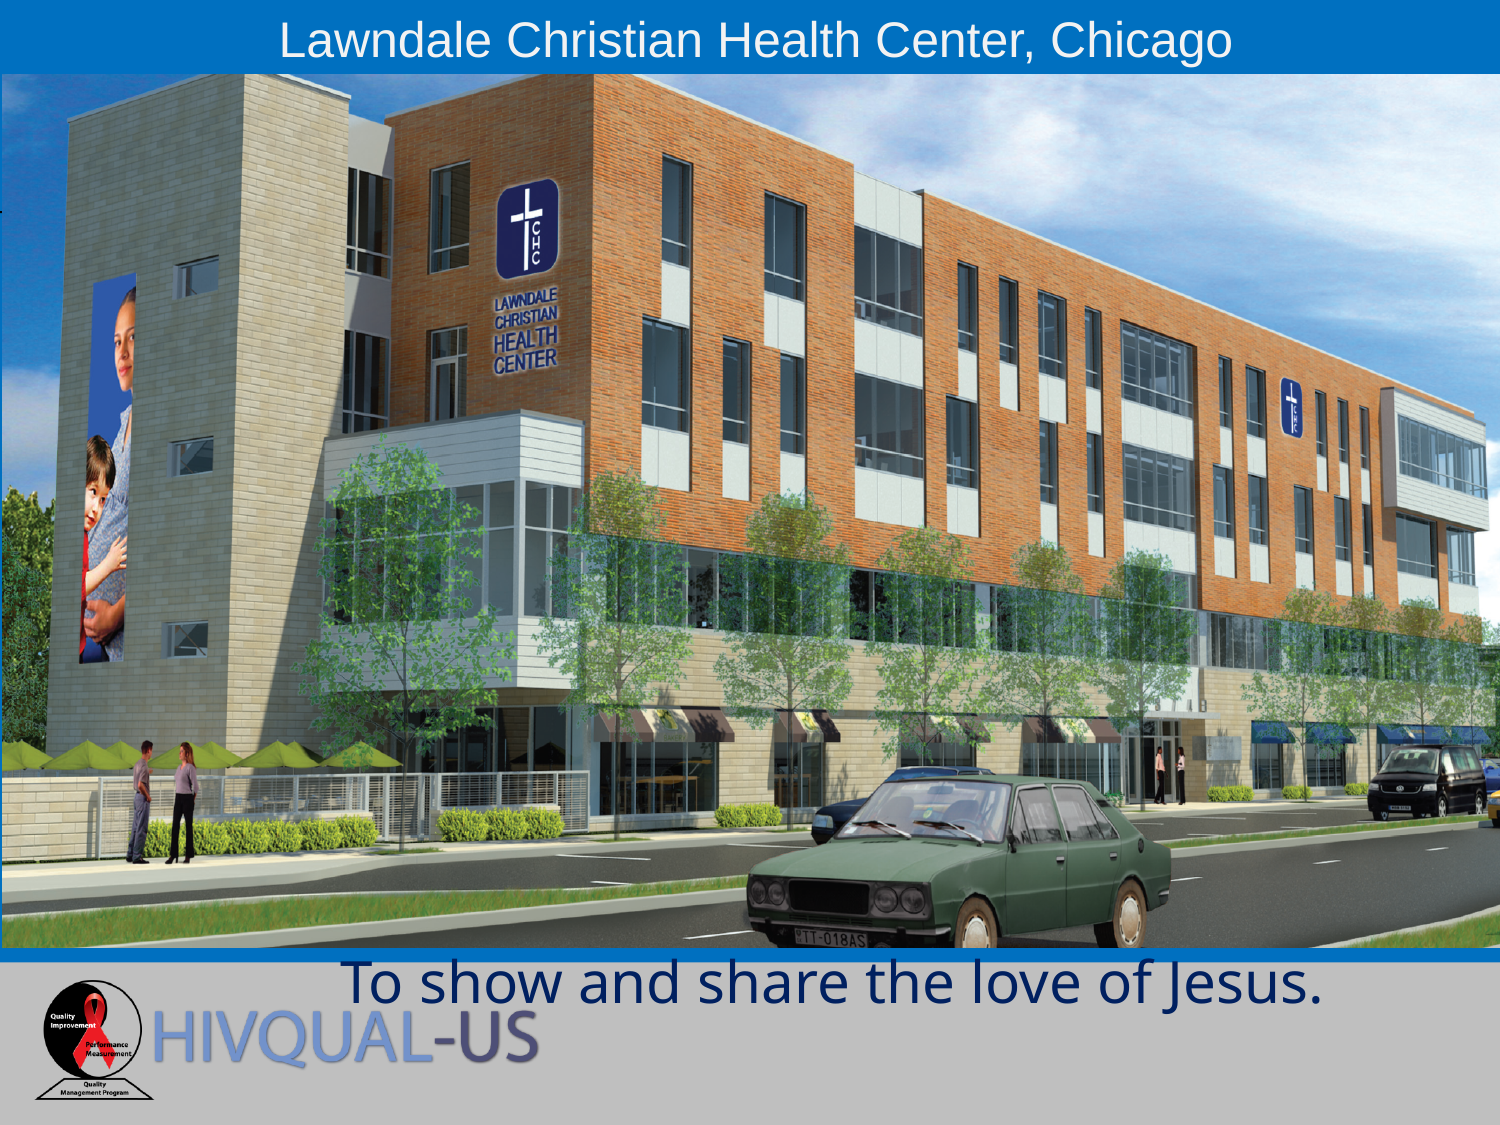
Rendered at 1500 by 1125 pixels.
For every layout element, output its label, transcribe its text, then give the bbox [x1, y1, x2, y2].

text_box Lawndale Christian Health Center, Chicago [37, 0, 1475, 74]
title To show and share the love of Jesus. [158, 956, 1500, 1028]
picture [24, 974, 588, 1117]
picture [2, 74, 1500, 948]
